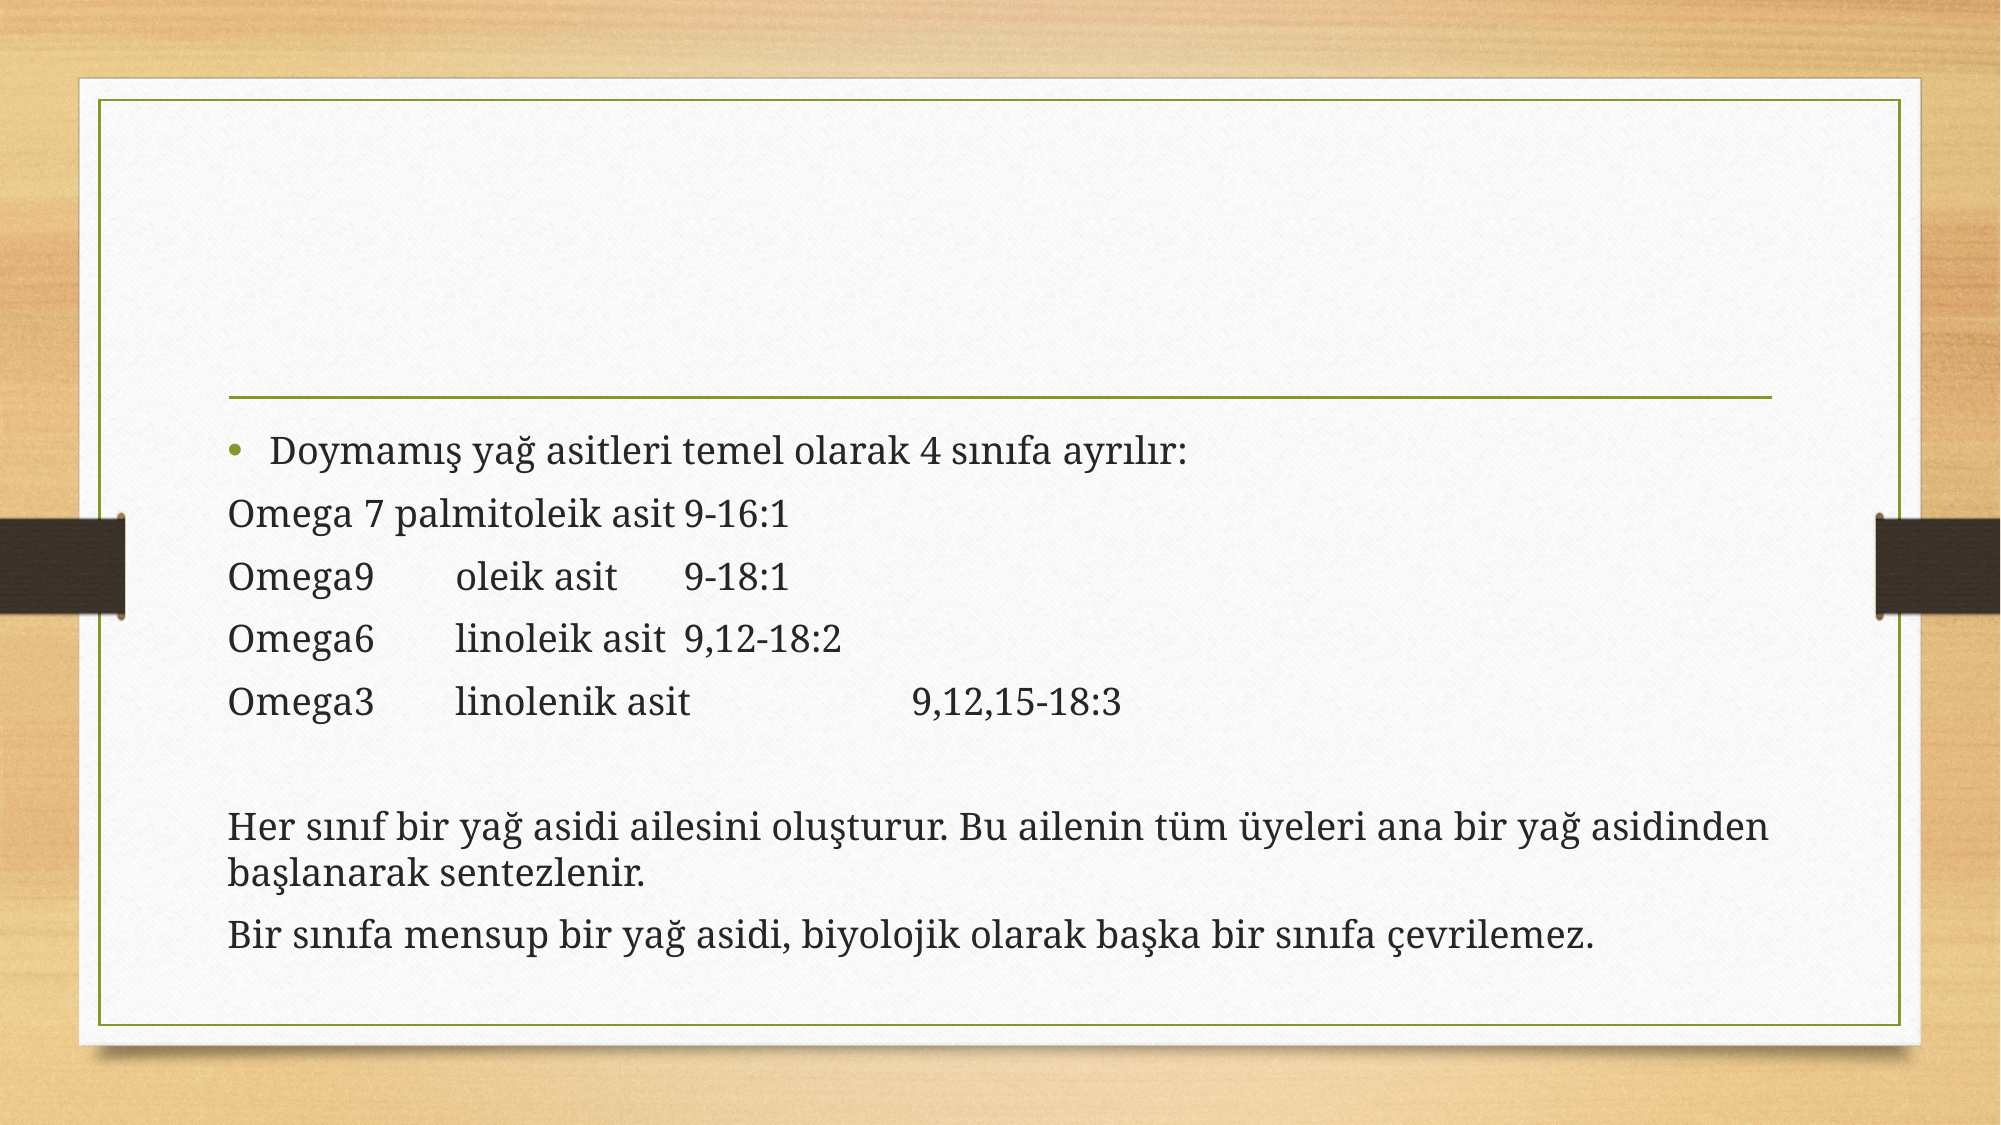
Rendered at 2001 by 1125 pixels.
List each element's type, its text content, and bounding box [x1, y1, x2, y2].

picture [0, 0, 2001, 1125]
list Doymamış yağ asitleri temel olarak 4 sınıfa ayrılır: Omega 7 palmitoleik asit 9-16:1 Omega9 oleik asit 9-18:1 Omega6 linoleik asit 9,12-18:2 Omega3 linolenik asit 9,12,15-18:3 Her sınıf bir yağ asidi ailesini oluşturur. Bu ailenin tüm üyeleri ana bir yağ asidinden başlanarak sentezlenir. Bir sınıfa mensup bir yağ asidi, biyolojik olarak başka bir sınıfa çevrilemez. [212, 419, 1788, 964]
